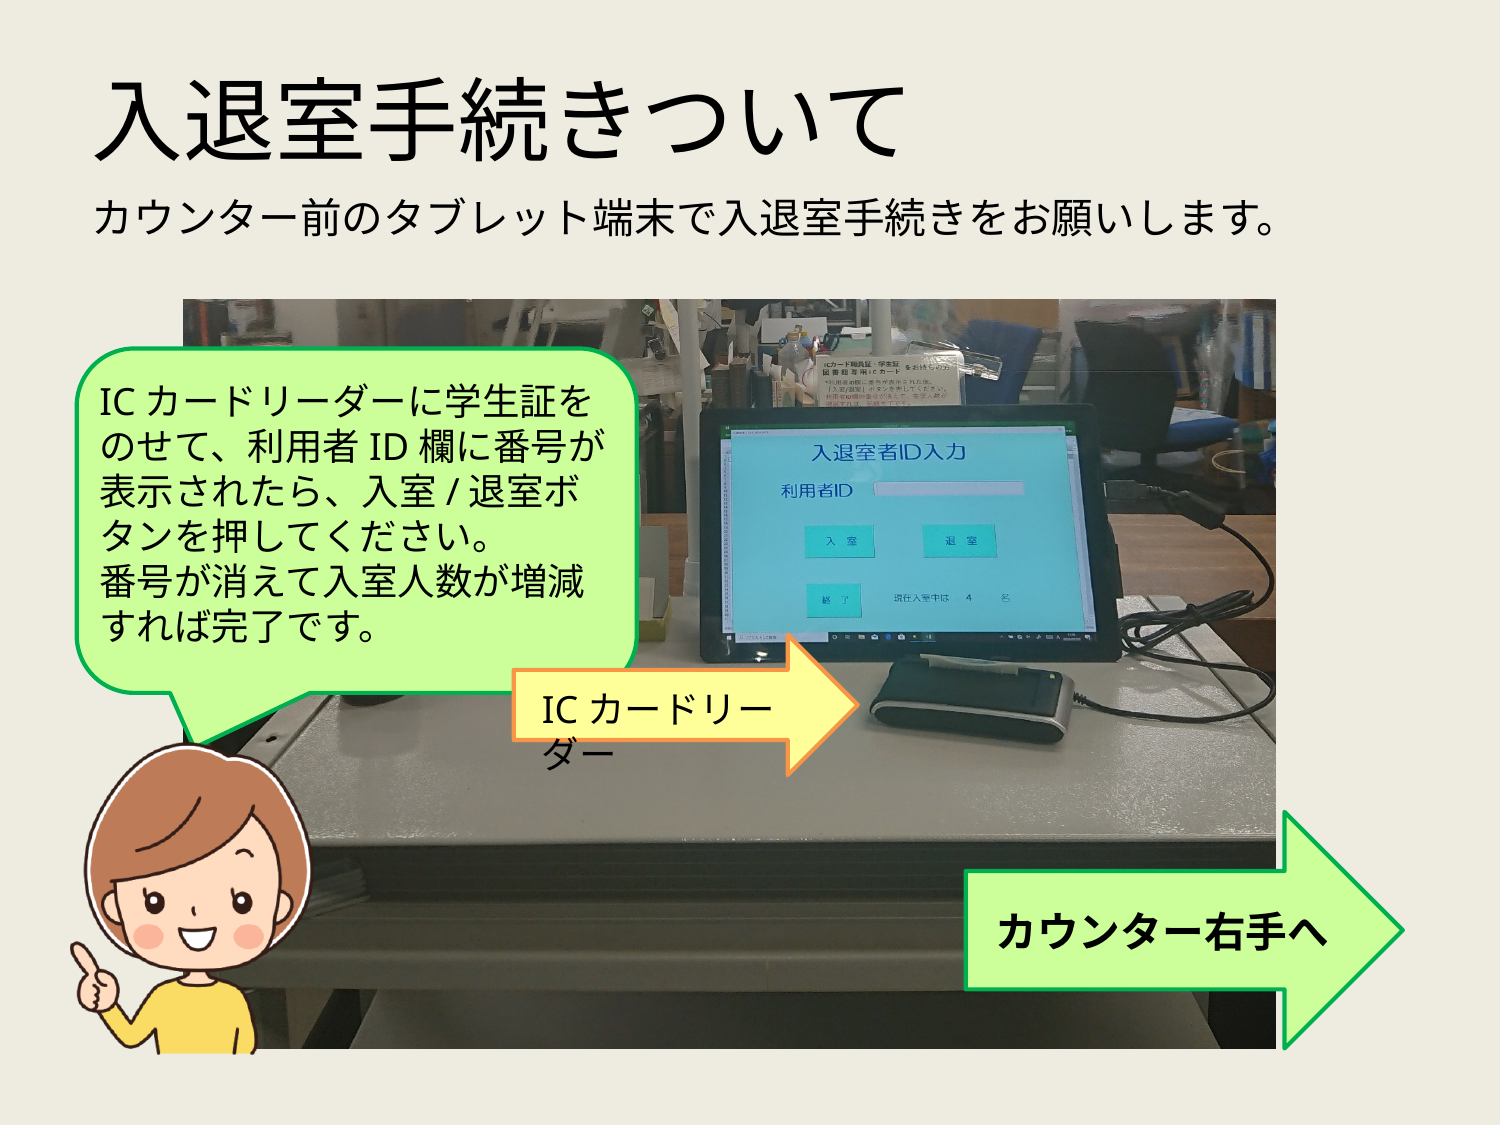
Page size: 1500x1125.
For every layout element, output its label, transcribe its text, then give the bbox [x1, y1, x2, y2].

picture [34, 298, 1276, 1056]
text_box カウンター前のタブレット端末で入退室手続きをお願いします。 [76, 184, 1460, 250]
title 入退室手続きついて [76, 23, 1427, 184]
text_box ICカードリーダーに学生証をのせて、利用者ID欄に番号が表示されたら、入室/退室ボタンを押してください。 番号が消えて入室人数が増減すれば完了です。 [84, 370, 177, 656]
text_box [74, 373, 177, 714]
text_box カウンター右手へ [1279, 898, 1360, 964]
text_box [1279, 809, 1405, 1051]
text_box [86, 346, 177, 370]
